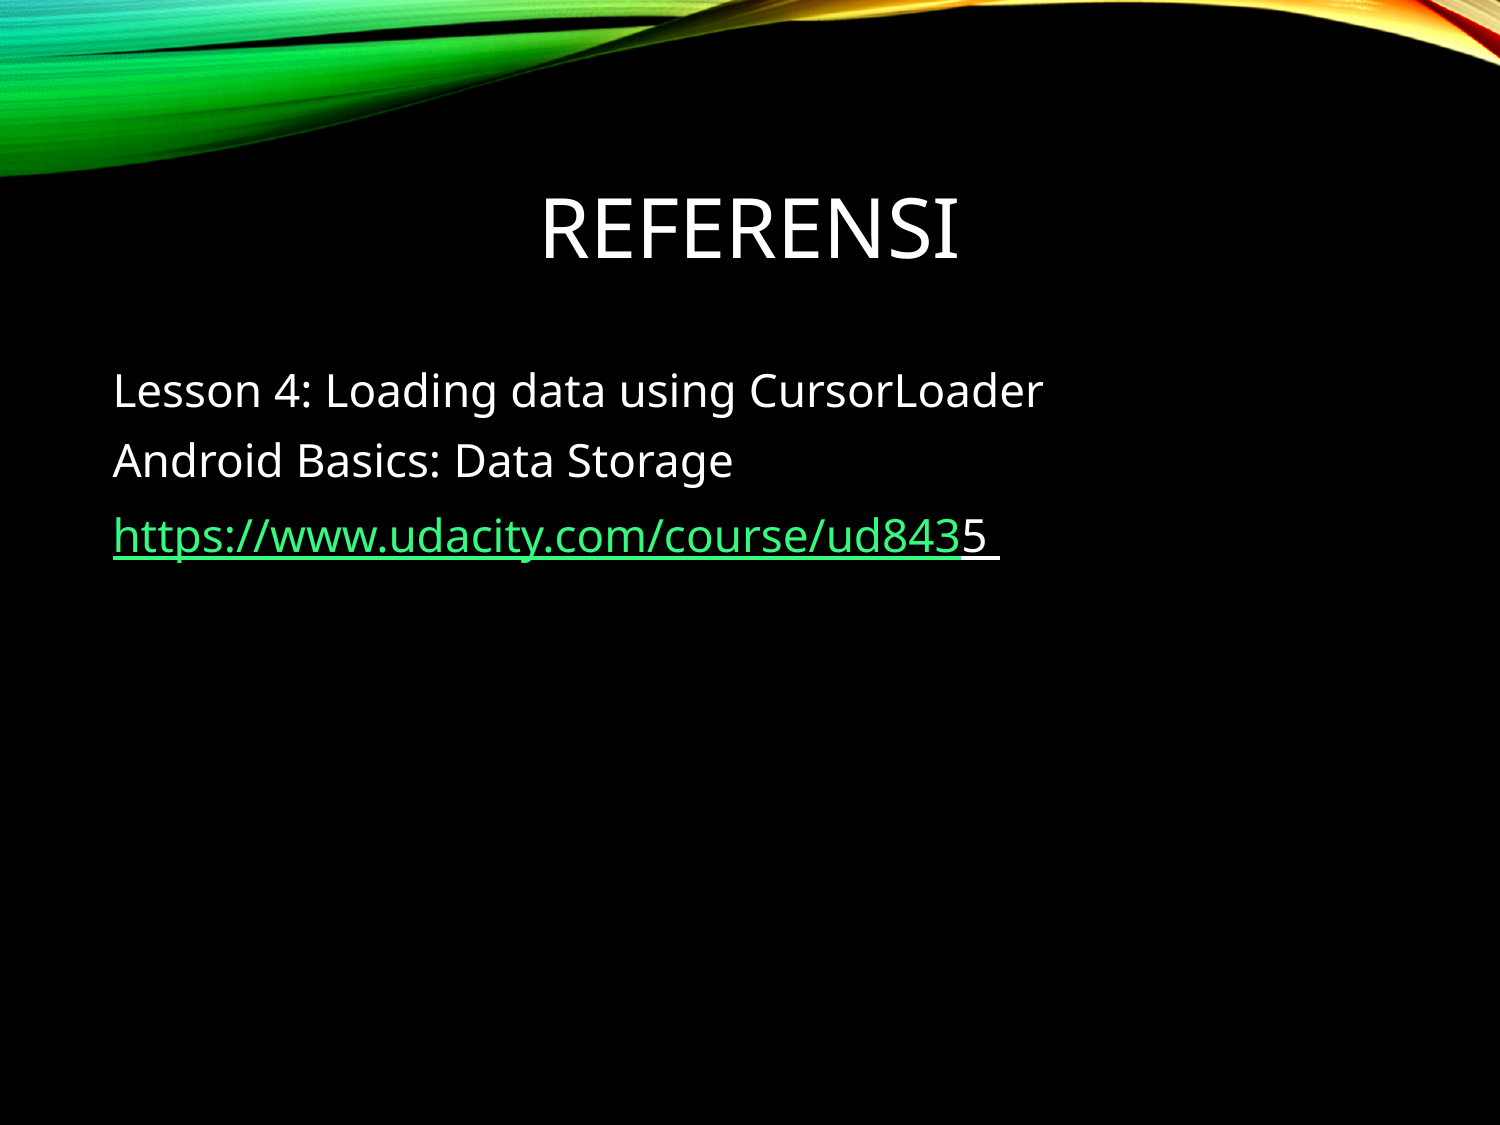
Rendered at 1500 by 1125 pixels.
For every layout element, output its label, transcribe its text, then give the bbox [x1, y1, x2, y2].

title Referensi [97, 125, 1403, 338]
picture [0, 0, 1500, 178]
list Lesson 4: Loading data using CursorLoader Android Basics: Data Storage https://www.udacity.com/course/ud8435 [97, 360, 1403, 1028]
